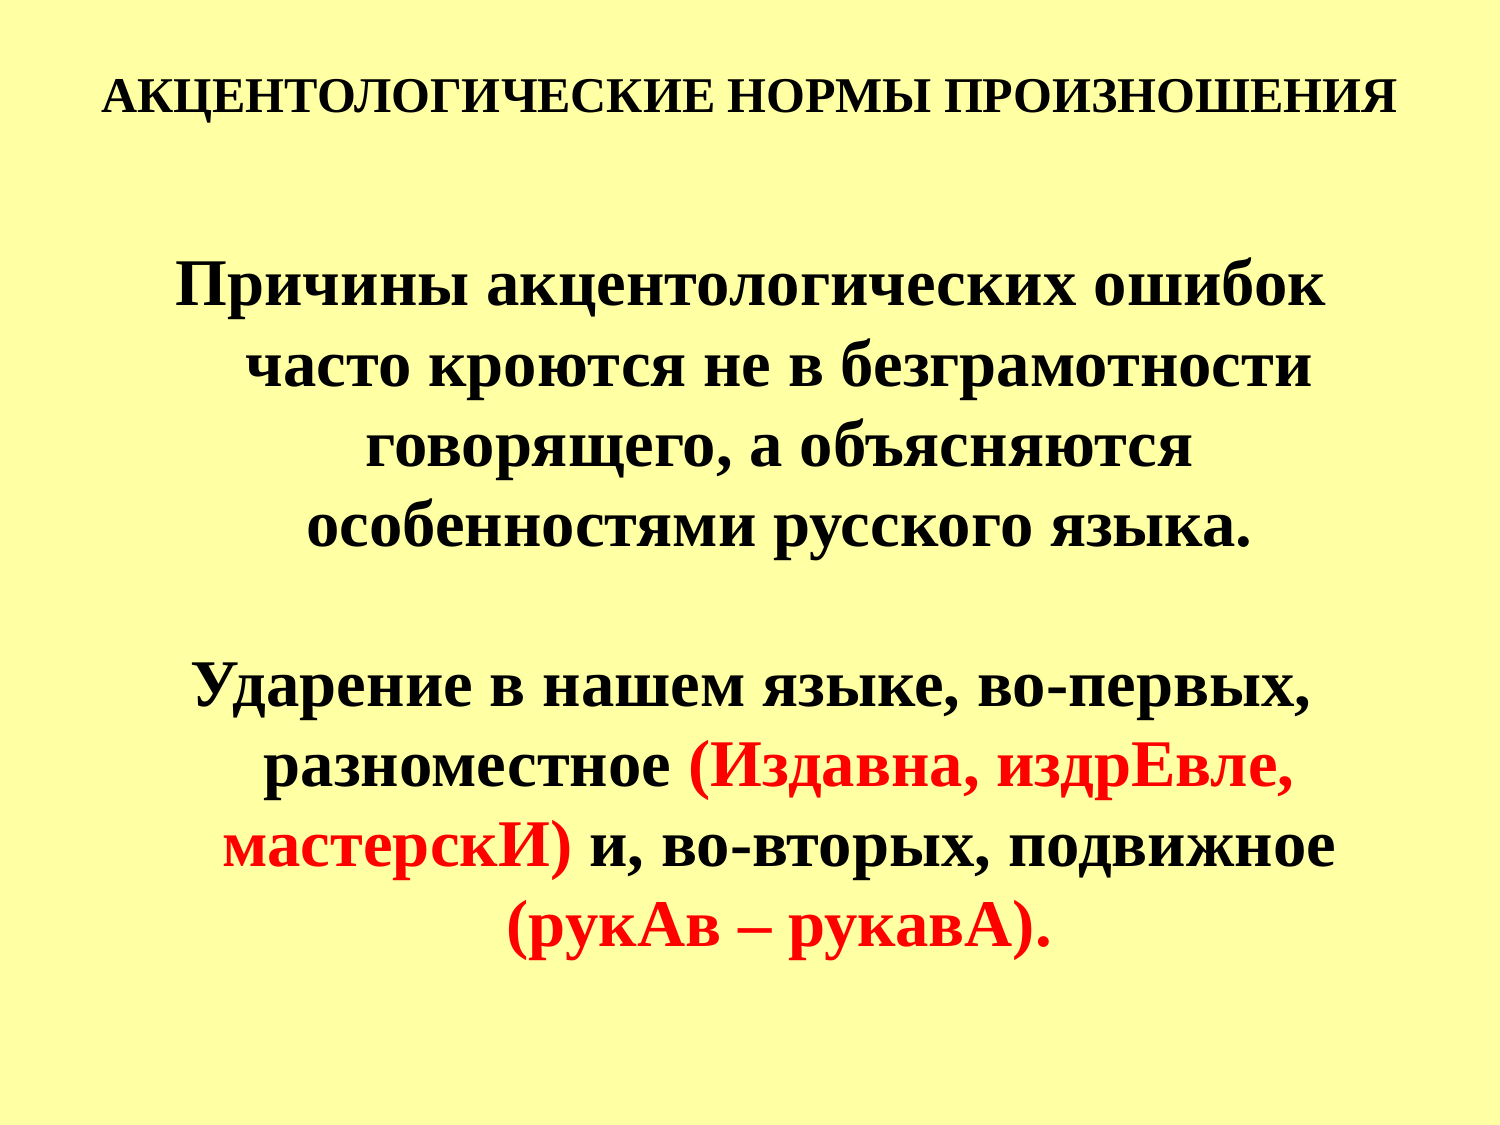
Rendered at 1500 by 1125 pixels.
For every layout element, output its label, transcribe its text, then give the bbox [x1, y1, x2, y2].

list АКЦЕНТОЛОГИЧЕСКИЕ НОРМЫ ПРОИЗНОШЕНИЯ [75, 54, 1425, 173]
text_box Причины акцентологических ошибок часто кроются не в безграмотности говорящего, а объясняются особенностями русского языка. Ударение в нашем языке, во-первых, разноместное (Издавна, издрЕвле, мастерскИ) и, во-вторых, подвижное (рукАв – рукавА). [76, 231, 1427, 1071]
